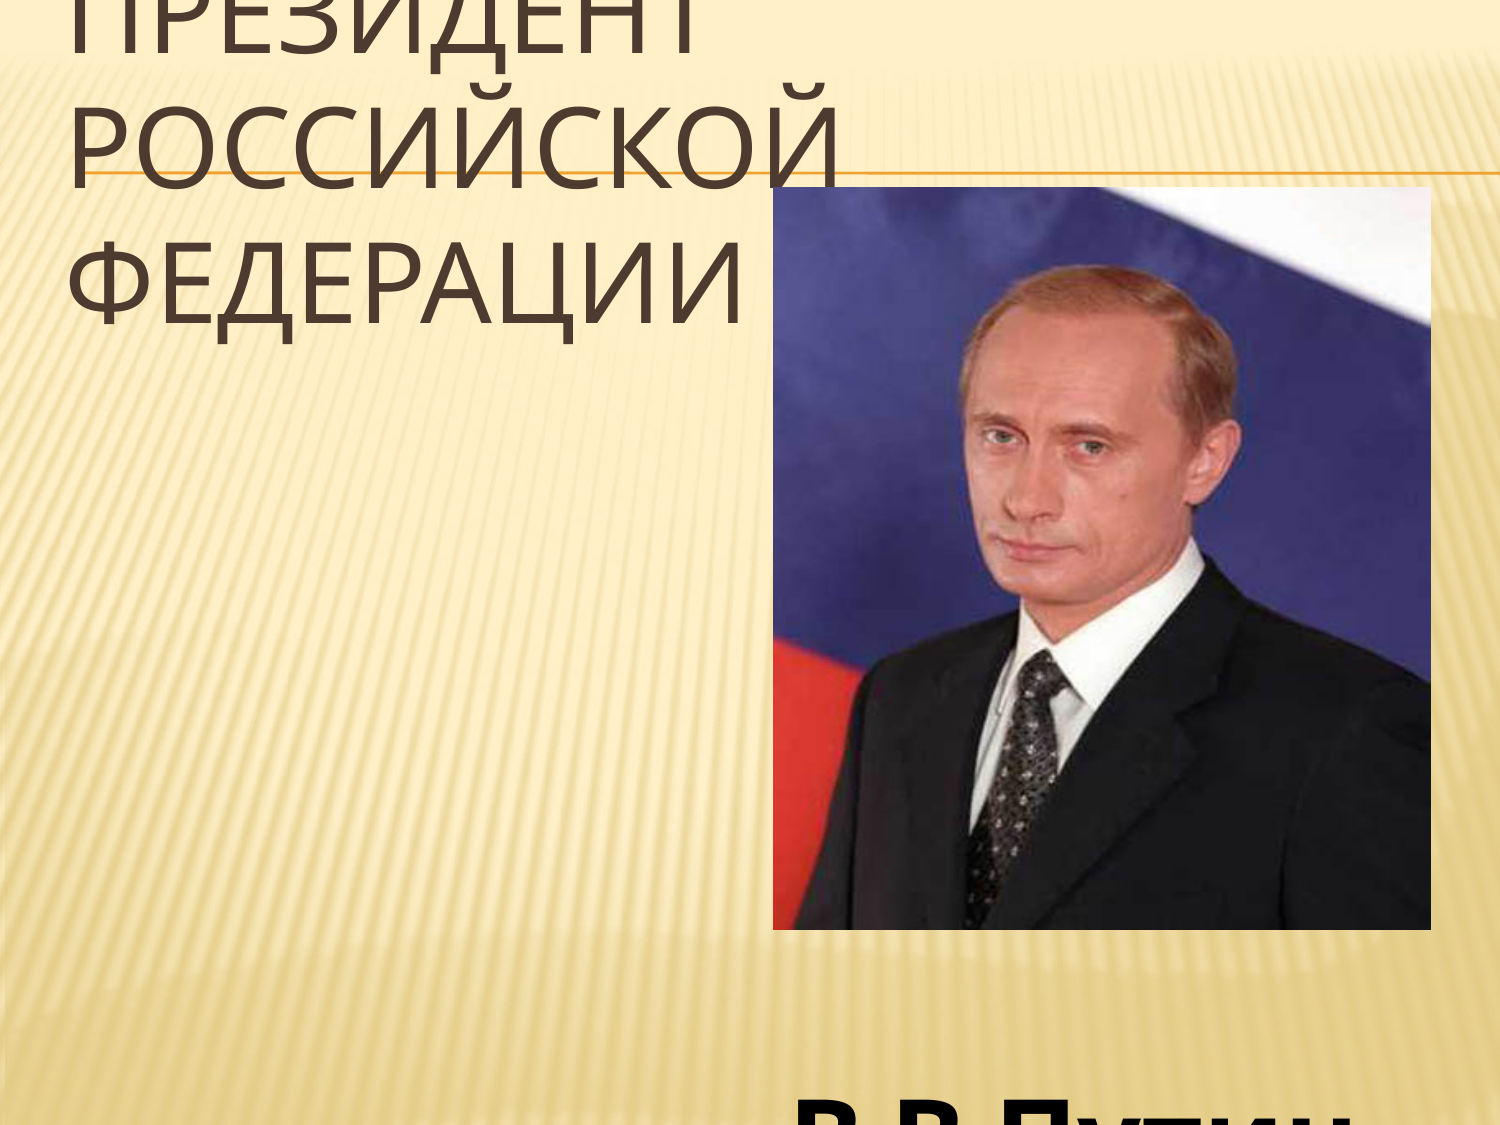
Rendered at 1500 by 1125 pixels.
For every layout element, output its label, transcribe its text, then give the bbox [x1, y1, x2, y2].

text_box В.В.Путин [773, 946, 1407, 1125]
title Президент Российской Федерации [50, 75, 1475, 213]
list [773, 187, 1431, 931]
